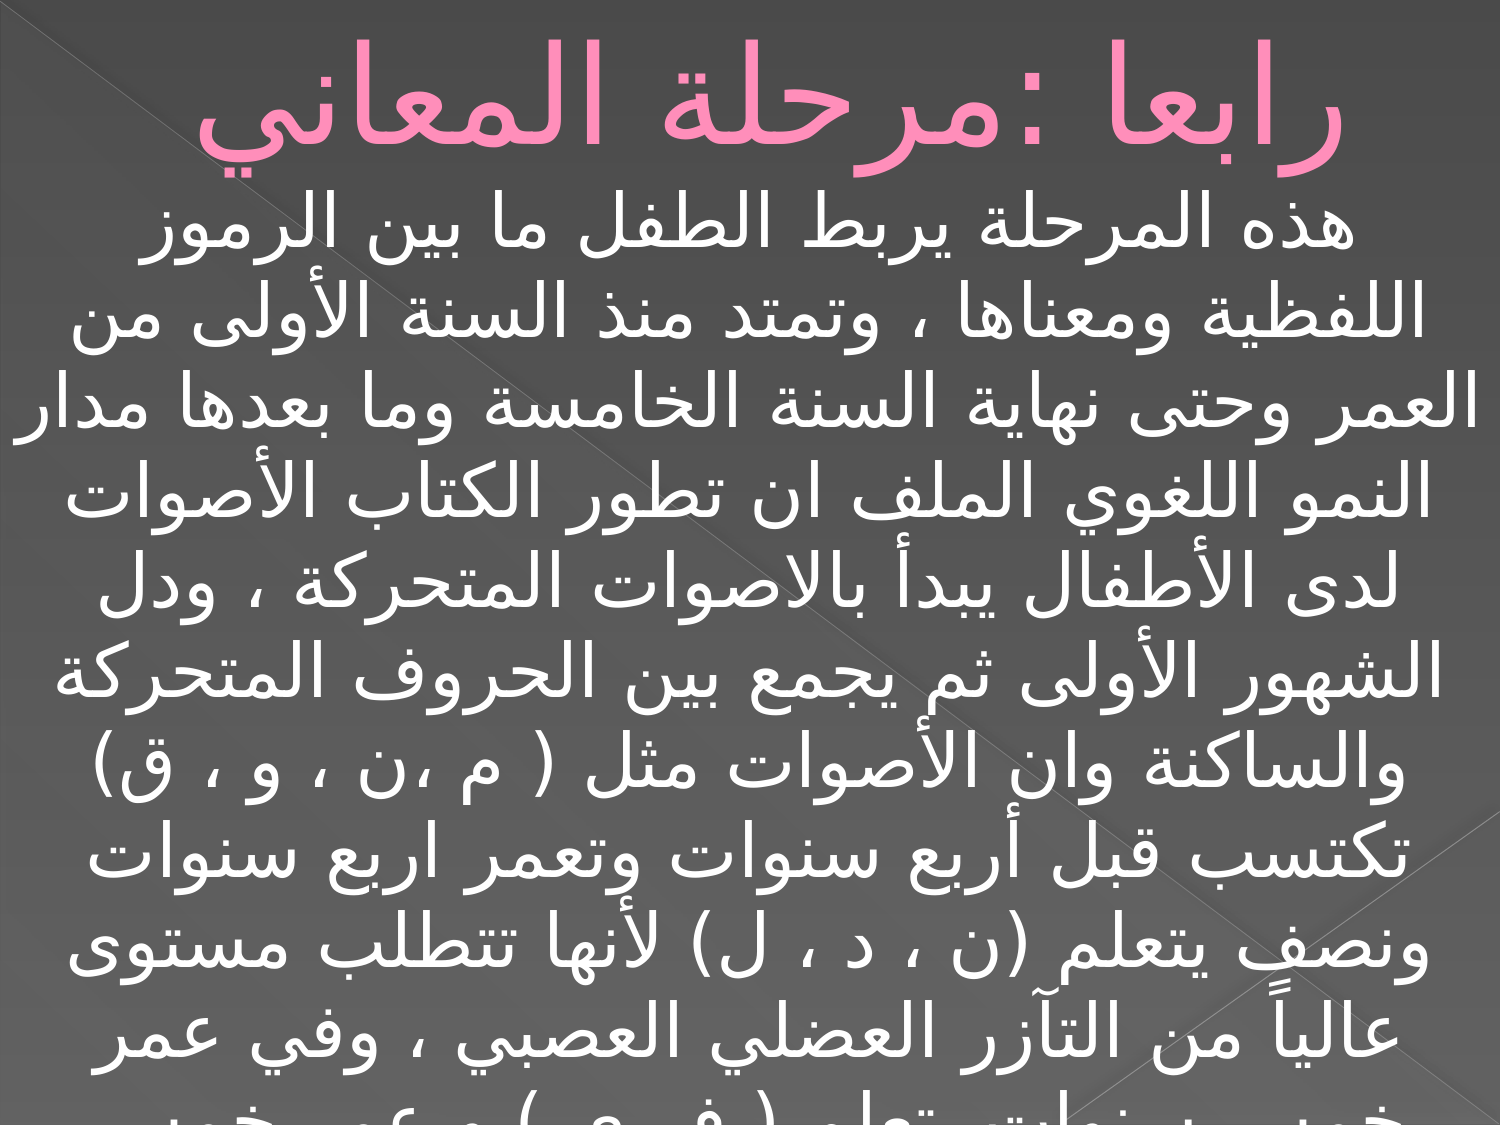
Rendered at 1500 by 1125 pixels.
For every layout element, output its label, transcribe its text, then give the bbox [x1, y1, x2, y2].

text_box رابعا :مرحلة المعاني هذه المرحلة يربط الطفل ما بين الرموز اللفظية ومعناها ، وتمتد منذ السنة الأولى من العمر وحتى نهاية السنة الخامسة وما بعدها مدار النمو اللغوي الملف ان تطور الكتاب الأصوات لدى الأطفال يبدأ بالاصوات المتحركة ، ودل الشهور الأولى ثم يجمع بين الحروف المتحركة والساكنة وان الأصوات مثل ( م ،ن ، و ، ق) تكتسب قبل أربع سنوات وتعمر اربع سنوات ونصف يتعلم (ن ، د ، ل) لأنها تتطلب مستوى عالياً من التآزر العضلي العصبي ، وفي عمر خمس سنوات يتعلم ( ف،ي ) و عمر خمس سنوات يتعلم اللام وما بين ست سنوات ونصف إلى سبع سنوات يتعلم ما تبقى من الأصوات وهي (ر-س - ز - ج ) وهكذا مابين بداية ونهاية النصف الأول لتعلم الحروف ، [0, 0, 1500, 1125]
